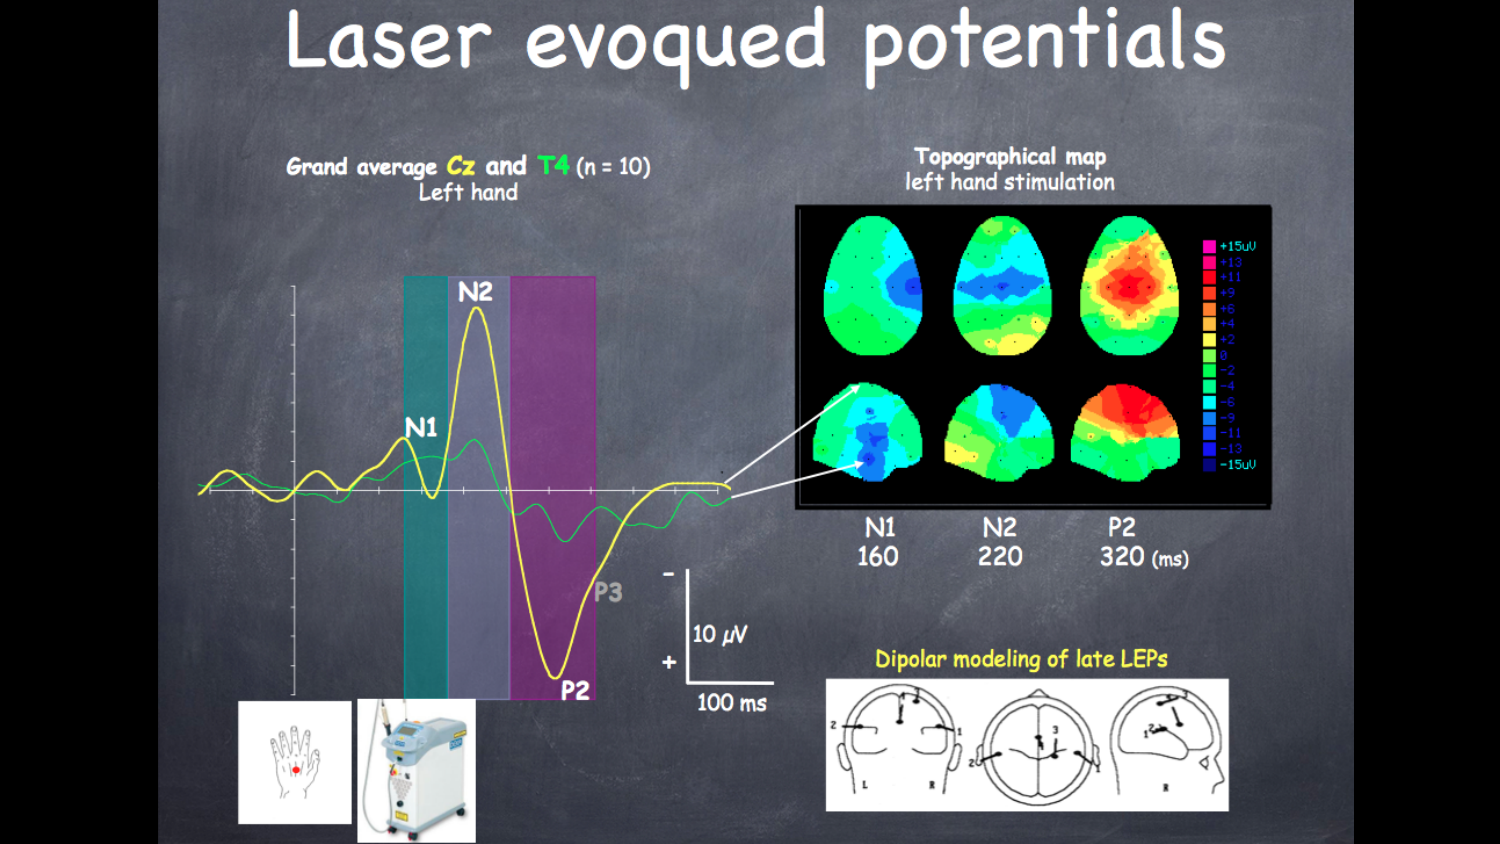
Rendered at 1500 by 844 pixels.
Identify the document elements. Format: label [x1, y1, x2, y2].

picture [157, 0, 1354, 844]
